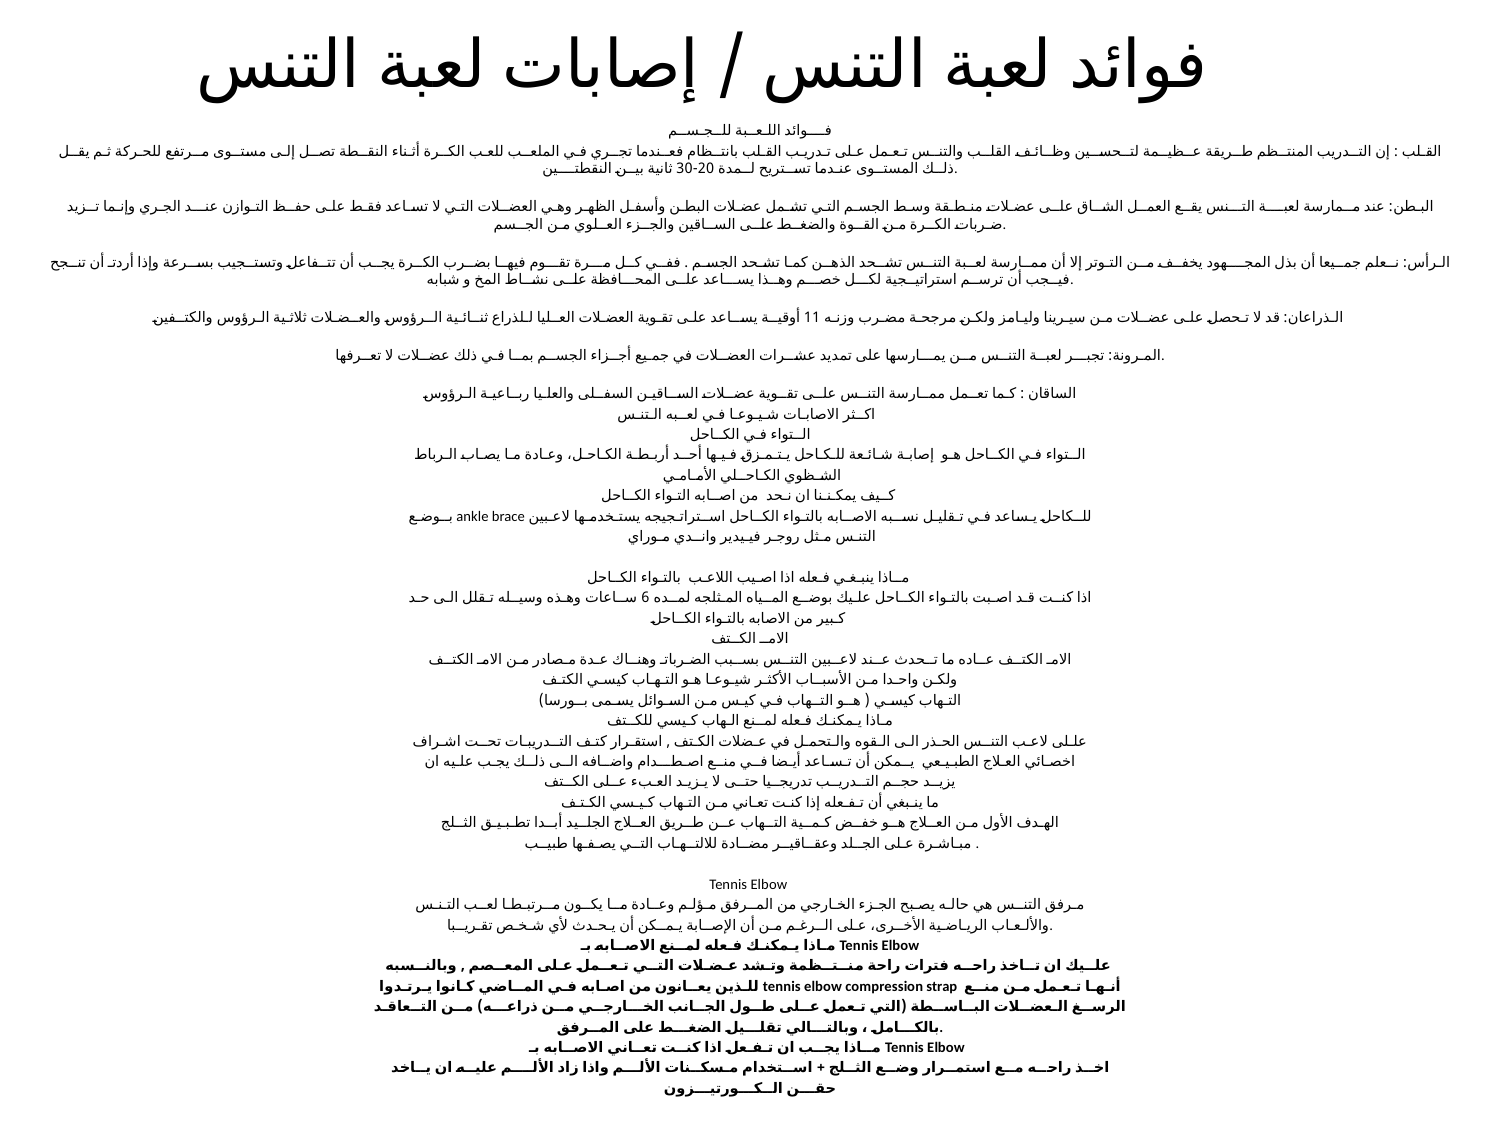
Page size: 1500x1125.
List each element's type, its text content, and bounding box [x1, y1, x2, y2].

subtitle فــــوائد اللـعــبة للــجـســم القـلب : إن التــدريب المنتــظم طــريقة عــظيــمة لتــحســين وظــائـف القلــب والتنــس تـعـمل عـلى تـدريـب القـلب بانتــظام فعــندما تجــري فـي الملعــب للعـب الكــرة أثـناء النقــطة تصــل إلـى مستــوى مــرتفع للحـركة ثـم يقــل ذلــك المستــوى عنـدما تســتريح لــمدة 20-30 ثانية بيــن النقطتــــين. البـطن: عند مــمارسة لعبــــة التـــنس يقــع العمــل الشــاق علــى عضـلات منـطـقة وسـط الجسـم التـي تشـمل عضـلات البطـن وأسفـل الظهـر وهـي العضــلات التـي لا تسـاعد فقـط علـى حفــظ التـوازن عنـــد الجـري وإنـما تــزيد ضـربات الكــرة مـن القــوة والضغــط علــى الســاقين والجــزء العــلوي مـن الجــسم. الـرأس: نــعلم جمــيعا أن بذل المجــــهود يخفــف مــن التـوتر إلا أن ممــارسة لعــبة التنــس تشــحد الذهــن كمـا تشـحد الجسـم . ففــي كــل مـــرة تقـــوم فيهــا بضــرب الكــرة يجــب أن تتــفاعل وتستــجيب بســرعة وإذا أردتـ أن تنــجح فيــجب أن ترســم استراتيــجية لكـــل خصـــم وهــذا يســـاعد علــى المحـــافظة علــى نشــاط المخ و شبابه. الـذراعان: قد لا تـحصل علـى عضــلات مـن سيـرينا وليـامز ولكـن مرجحـة مضـرب وزنـه 11 أوقيــة يســاعد علـى تقـوية العضـلات العــليا لـلذراع ثنــائـية الــرؤوس والعــضـلات ثلاثـية الـرؤوس والكتــفين المـرونة: تجبـــر لعبــة التنــس مــن يمـــارسها على تمديد عشــرات العضــلات في جمـيع أجــزاء الجســم بمــا فـي ذلك عضــلات لا تعــرفها. الساقان : كـما تعــمل ممــارسة التنــس علــى تقــوية عضــلات الســاقيـن السفــلى والعلـيا ربــاعيـة الـرؤوس اكــثر الاصابـات شـيـوعـا فـي لعــبه الـتنـس الــتواء فـي الكــاحل الــتواء فـي الكــاحل هـو إصابـة شـائـعة للـكـاحل يـتـمـزق فـيـها أحــد أربـطـة الكـاحـل، وعـادة مـا يصـاب الـرباط الشـظوي الكـاحــلي الأمـامـي كــيف يمكـنـنا ان نـحد من اصــابه التـواء الكــاحل بــوضـع ankle brace للــكاحل يـساعد فـي تـقليـل نســبه الاصــابه بالتـواء الكــاحل اســتراتـجيجه يستـخدمـها لاعـبين التنـس مـثل روجـر فيـيدير وانــدي مـوراي مــاذا ينبـغـي فـعله اذا اصـيب اللاعـب بالتـواء الكــاحل اذا كنــت قـد اصـبت بالتـواء الكــاحل علـيك بوضــع المــياه المـثلجه لمــده 6 ســاعات وهـذه وسيــله تـقلل الـى حـد كـبير من الاصابه بالتـواء الكــاحل الامــ الكــتف الامـ الكتــف عــاده ما تــحدث عــند لاعــبين التنــس بســبب الضـرباتـ وهنــاك عـدة مـصادر مـن الامـ الكتــف ولكـن واحـدا مـن الأسبــاب الأكثـر شيـوعـا هـو التـهـاب كيسـي الكتـف التـهاب كيسـي ( هــو التــهاب فـي كيـس مـن السـوائل يسـمى بــورسا) مـاذا يـمكنـك فـعله لمــنع الـهاب كـيسي للكــتف علـلى لاعـب التنــس الحـذر الـى الـقوه والـتحمـل في عـضلات الكـتف , استقـرار كتـف التــدريبـات تحــت اشـراف اخصـائي العـلاج الطبـيـعي يــمكن أن تـسـاعد أيـضا فــي منــع اصـطـــدام واضــافه الــى ذلــك يجـب علـيه ان يزيــد حجــم التــدريــب تدريجــيا حتــى لا يـزيـد العـبء عــلى الكــتف ما ينـبغي أن تـفـعله إذا كنـت تعـاني مـن التـهاب كـيـسي الكـتـف الهـدف الأول مـن العــلاج هــو خفــض كـمــية التــهاب عــن طــريق العــلاج الجلــيد أبــدا تطـبـيـق الثــلج مبـاشـرة عـلى الجــلد وعقــاقيــر مضــادة للالتــهـاب التــي يصـفـها طبيــب . Tennis Elbow مـرفق التنــس هي حالـه يصـبح الجـزء الخـارجي من المــرفق مـؤلـم وعــادة مــا يكــون مــرتبـطـا لعــب التـنـس والألـعـاب الريـاضـية الأخــرى، عـلى الــرغـم مـن أن الإصــابة يـمــكن أن يـحـدث لأي شـخـص تقـريــبا. مـاذا يـمكنـك فـعله لمــنع الاصــابه بـ Tennis Elbow علــيك ان تــاخذ راحــه فترات راحة منــتــظمة وتـشد عـضـلات التــي تـعــمل عـلى المعــصم , وبالنــسبه للـذين يعــانون من اصـابه فـي المــاضي كـانوا يـرتـدوا tennis elbow compression strap أنـهـا تـعـمل مـن منــع الرســغ الـعضــلات البــاســطة (التي تـعمل عــلى طــول الجــانب الخـــارجــي مــن ذراعـــه) مــن التــعاقـد بالكـــامل ، وبالتـــالي تقلـــيل الضغـــط على المــرفق. مــاذا يجــب ان تـفـعل اذا كنــت تعــاني الاصــابه بـ Tennis Elbow اخــذ راحــه مــع استمــرار وضــع الثــلج + اســتخدام مـسكــنات الألـــم واذا زاد الألــــم عليــه ان يــاخد حقـــن الــكـــورتيـــزون [29, 113, 1471, 1125]
title فوائد لعبة التنس / إصابات لعبة التنس [64, 19, 1340, 102]
